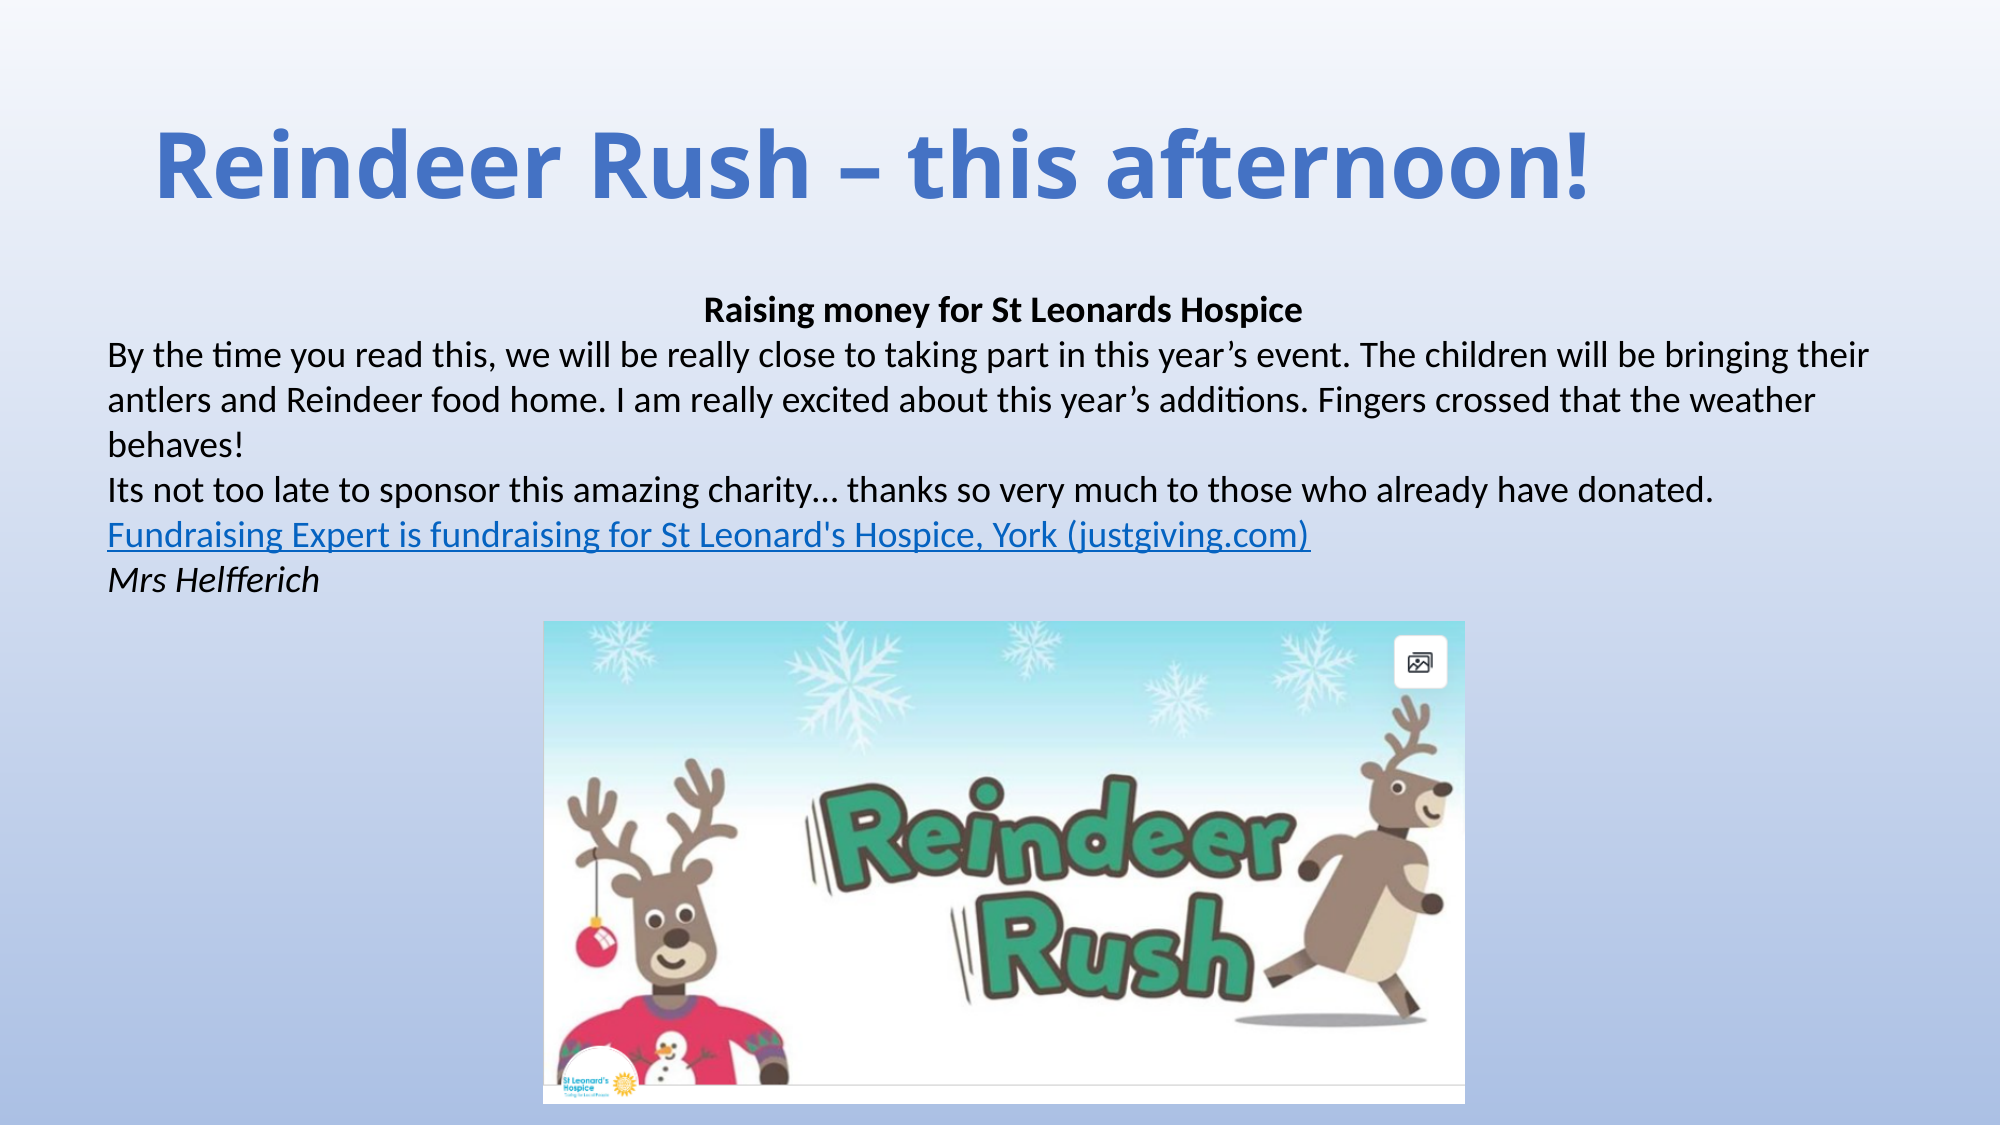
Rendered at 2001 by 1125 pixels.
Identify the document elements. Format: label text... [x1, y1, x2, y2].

picture [543, 621, 1465, 1104]
text_box Raising money for St Leonards Hospice By the time you read this, we will be really close to taking part in this year’s event. The children will be bringing their antlers and Reindeer food home. I am really excited about this year’s additions. Fingers crossed that the weather behaves! Its not too late to sponsor this amazing charity… thanks so very much to those who already have donated. Fundraising Expert is fundraising for St Leonard's Hospice, York (justgiving.com) Mrs Helfferich [92, 277, 1916, 742]
title Reindeer Rush – this afternoon! [137, 59, 1863, 277]
